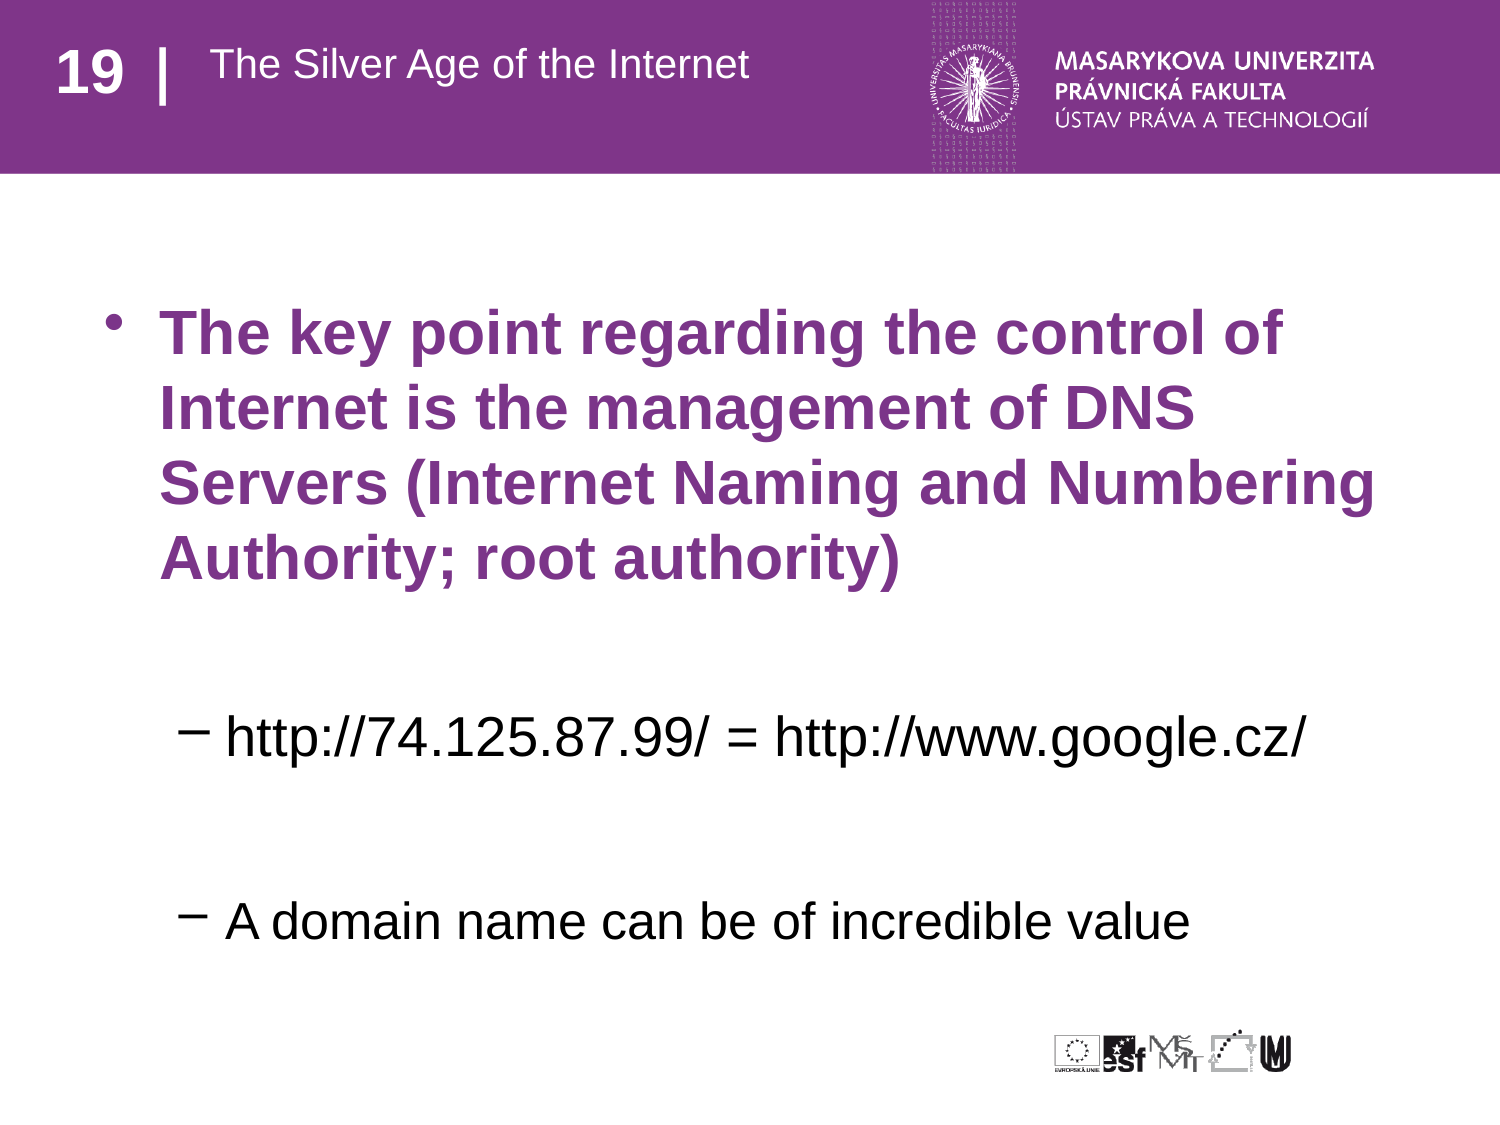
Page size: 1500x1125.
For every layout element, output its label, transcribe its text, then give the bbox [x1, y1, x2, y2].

title The Silver Age of the Internet [209, 36, 880, 153]
list The key point regarding the control of Internet is the management of DNS Servers (Internet Naming and Numbering Authority; root authority) http://74.125.87.99/ = http://www.google.cz/ A domain name can be of incredible value [88, 284, 1439, 1027]
picture [0, 0, 1500, 1072]
